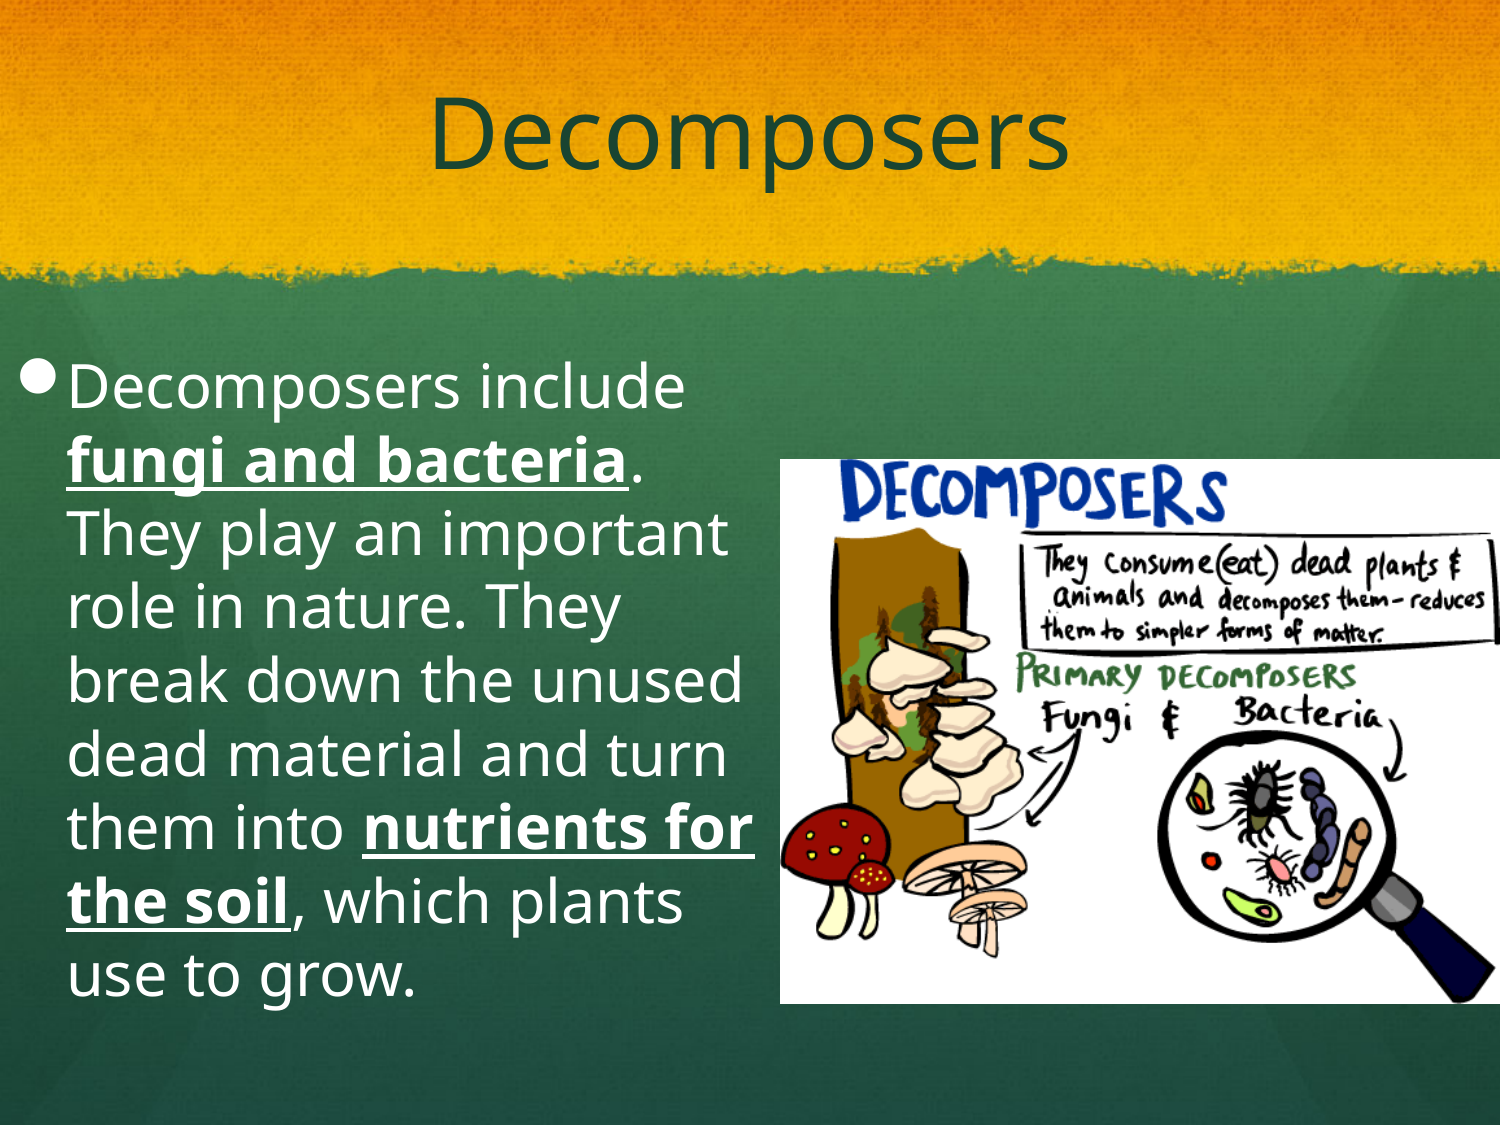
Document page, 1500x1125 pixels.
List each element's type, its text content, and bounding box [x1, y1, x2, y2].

title Decomposers [125, 13, 1375, 246]
picture [0, 0, 1500, 1125]
list Decomposers include fungi and bacteria. They play an important role in nature. They break down the unused dead material and turn them into nutrients for the soil, which plants use to grow. [0, 339, 781, 1125]
